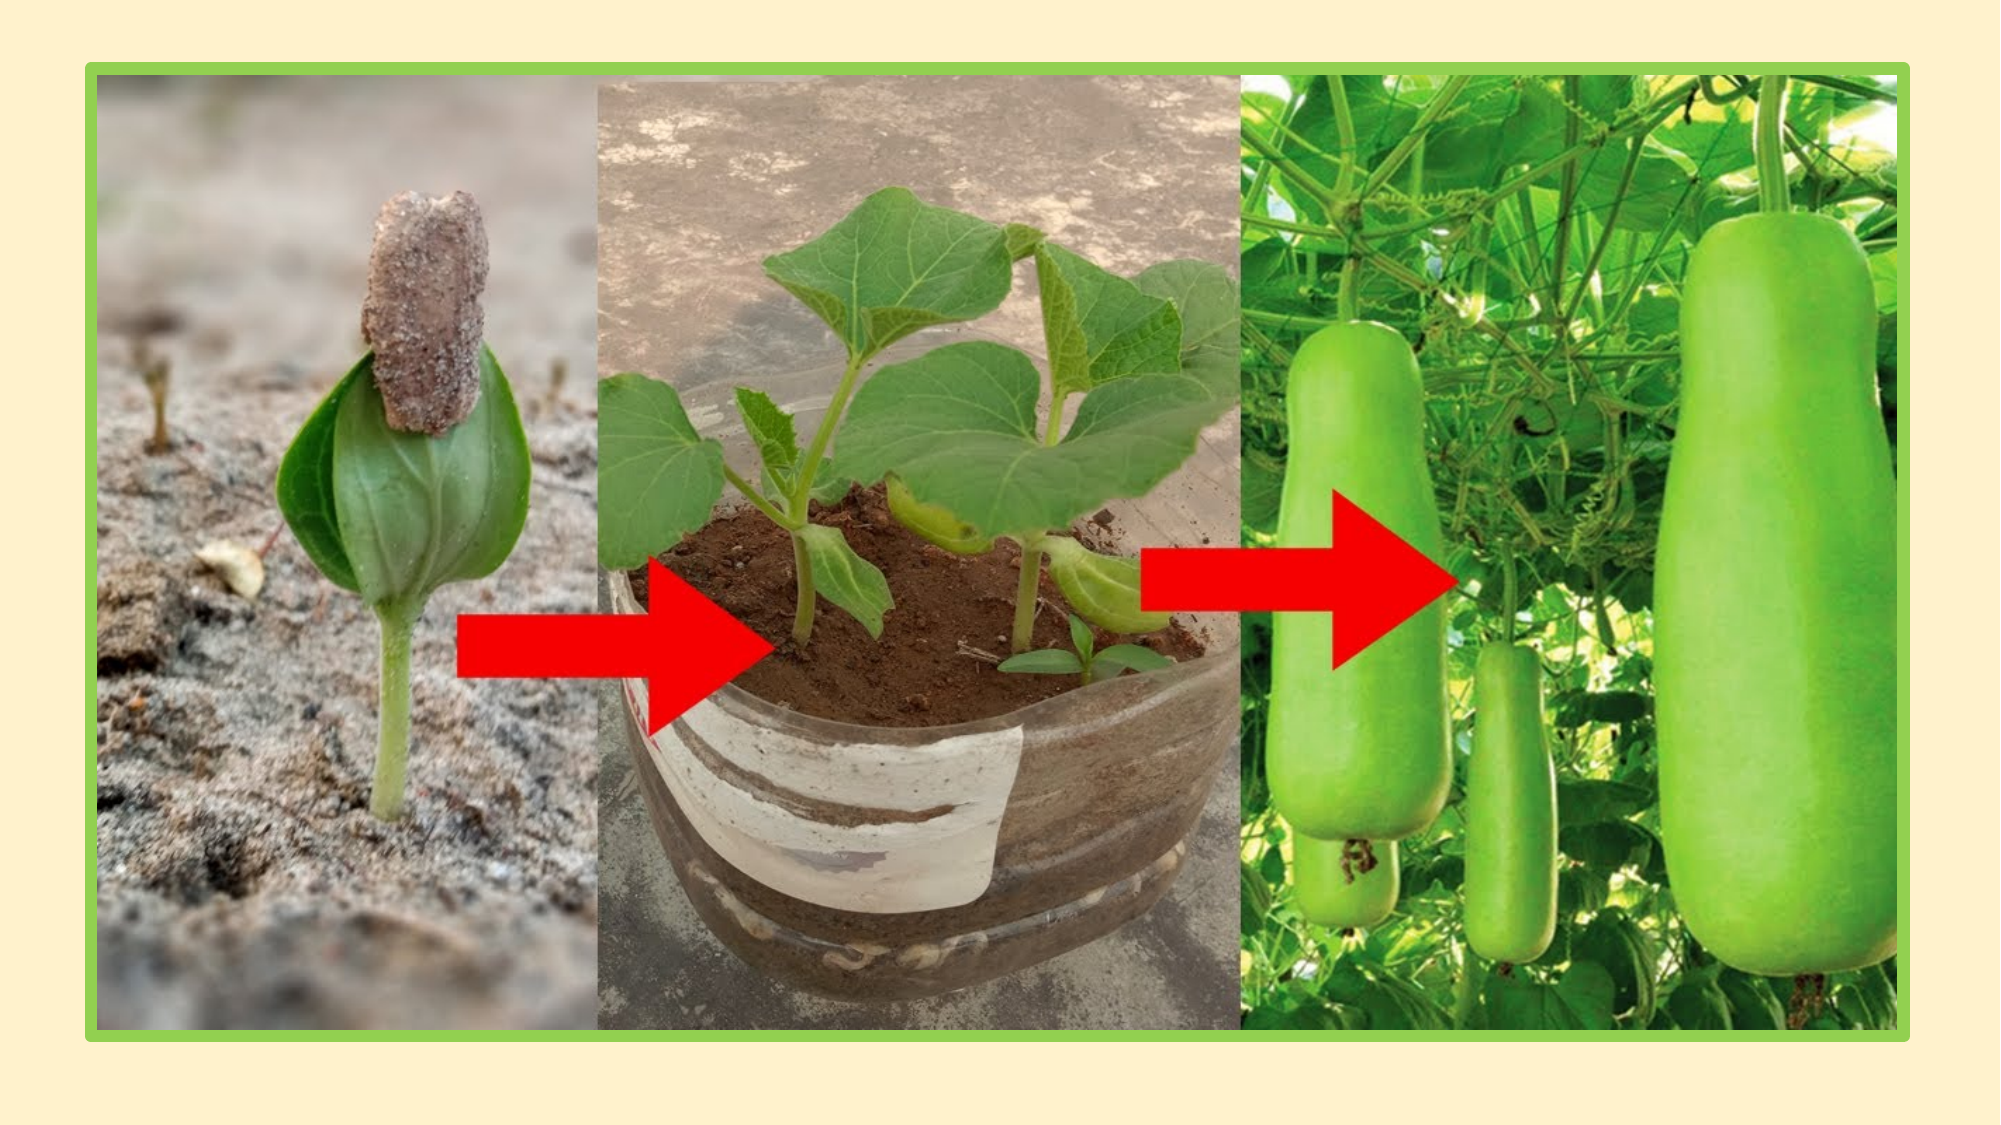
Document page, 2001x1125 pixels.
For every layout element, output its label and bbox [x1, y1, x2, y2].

picture [97, 74, 1898, 1030]
